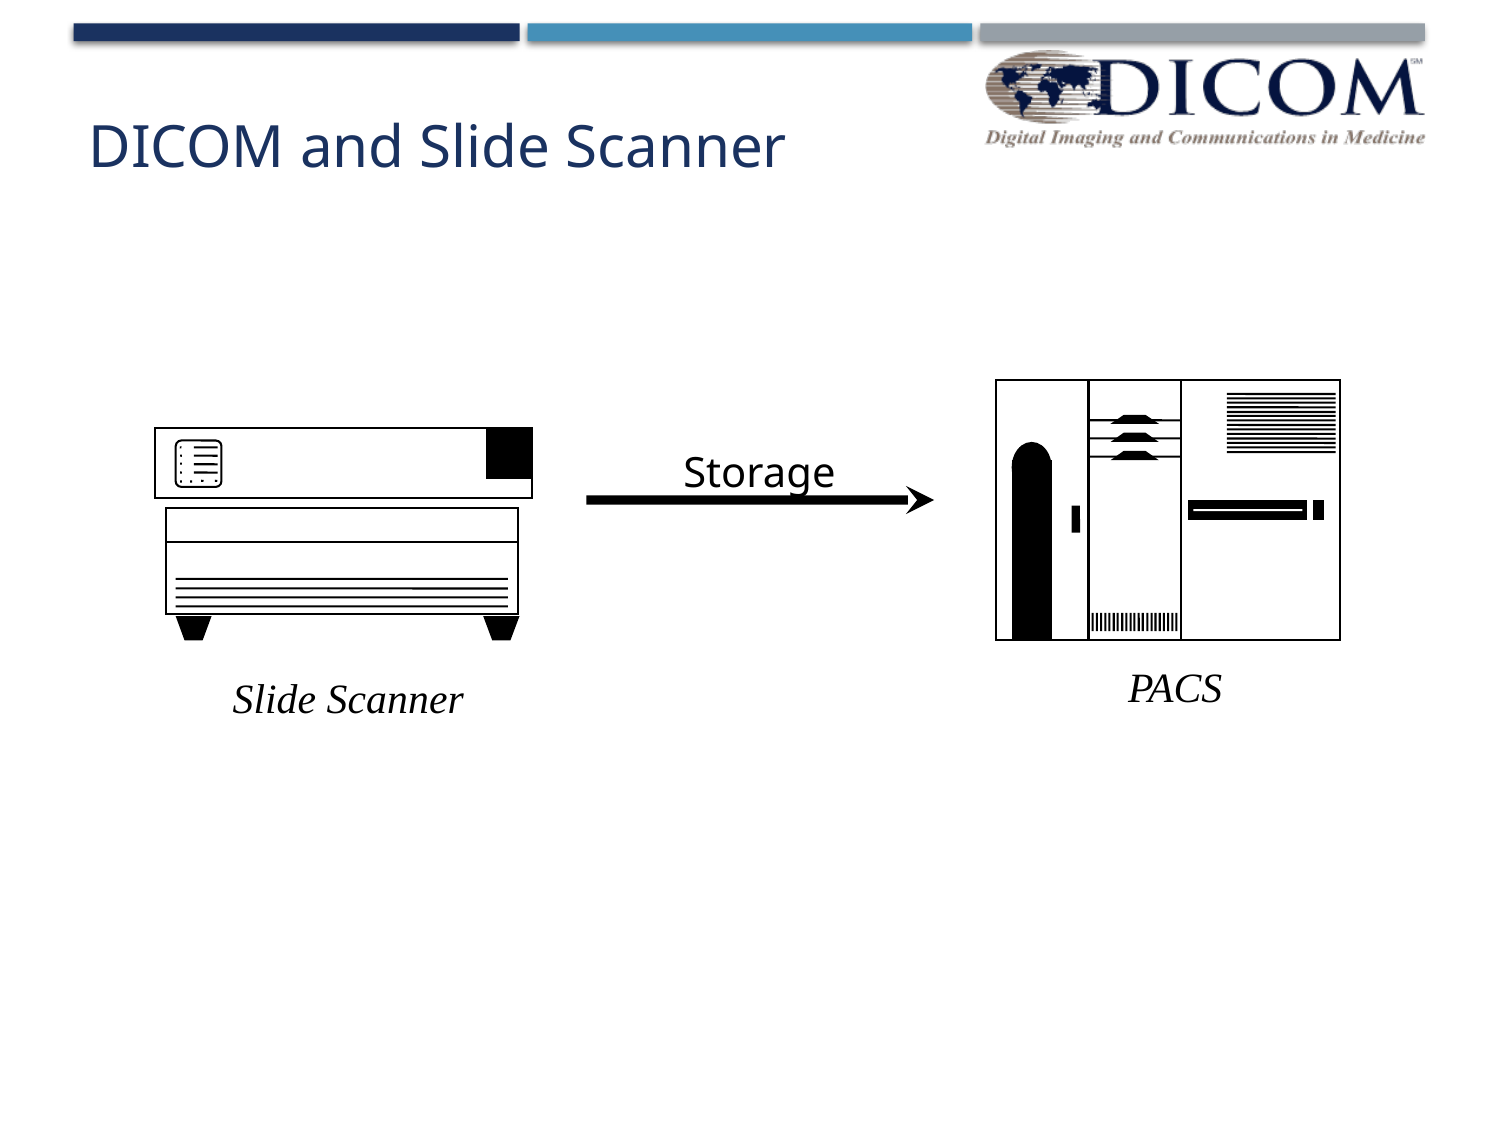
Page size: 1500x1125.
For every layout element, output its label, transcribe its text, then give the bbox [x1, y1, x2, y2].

title DICOM and Slide Scanner [73, 50, 973, 187]
picture [984, 50, 1426, 149]
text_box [585, 437, 935, 504]
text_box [995, 379, 1341, 719]
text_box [154, 427, 533, 731]
